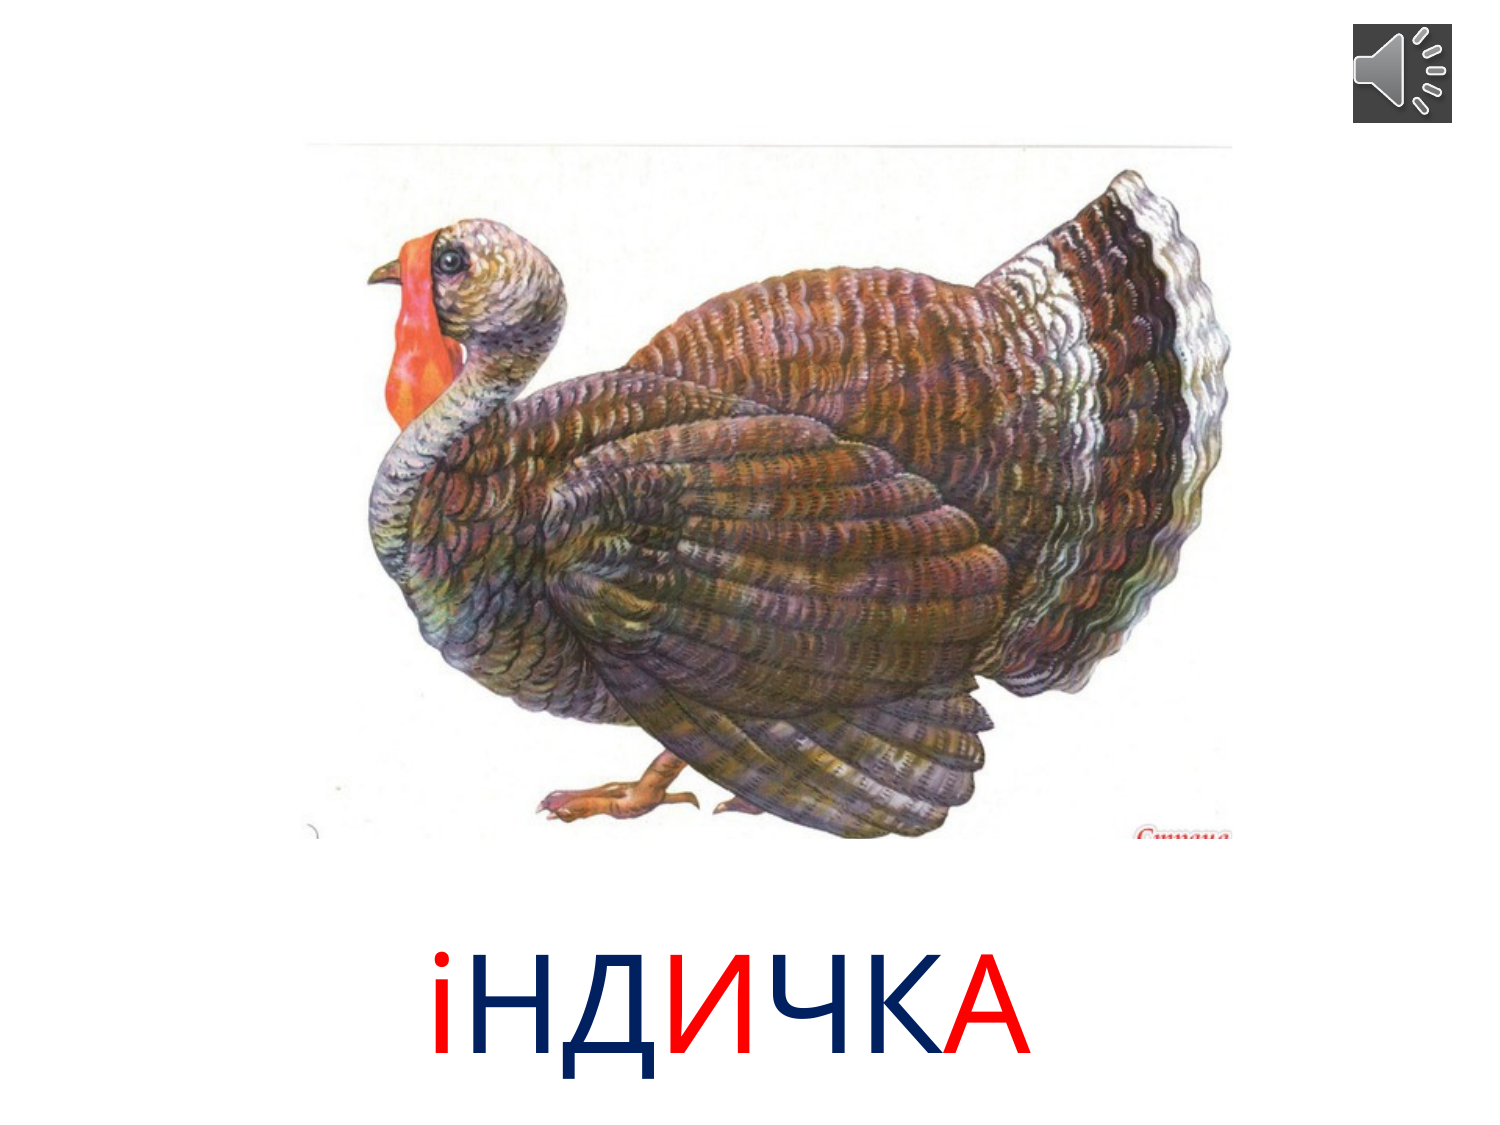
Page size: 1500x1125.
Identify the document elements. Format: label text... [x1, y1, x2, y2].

title іНДИЧКА [53, 905, 1404, 1093]
picture [289, 125, 1233, 839]
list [1352, 23, 1453, 124]
